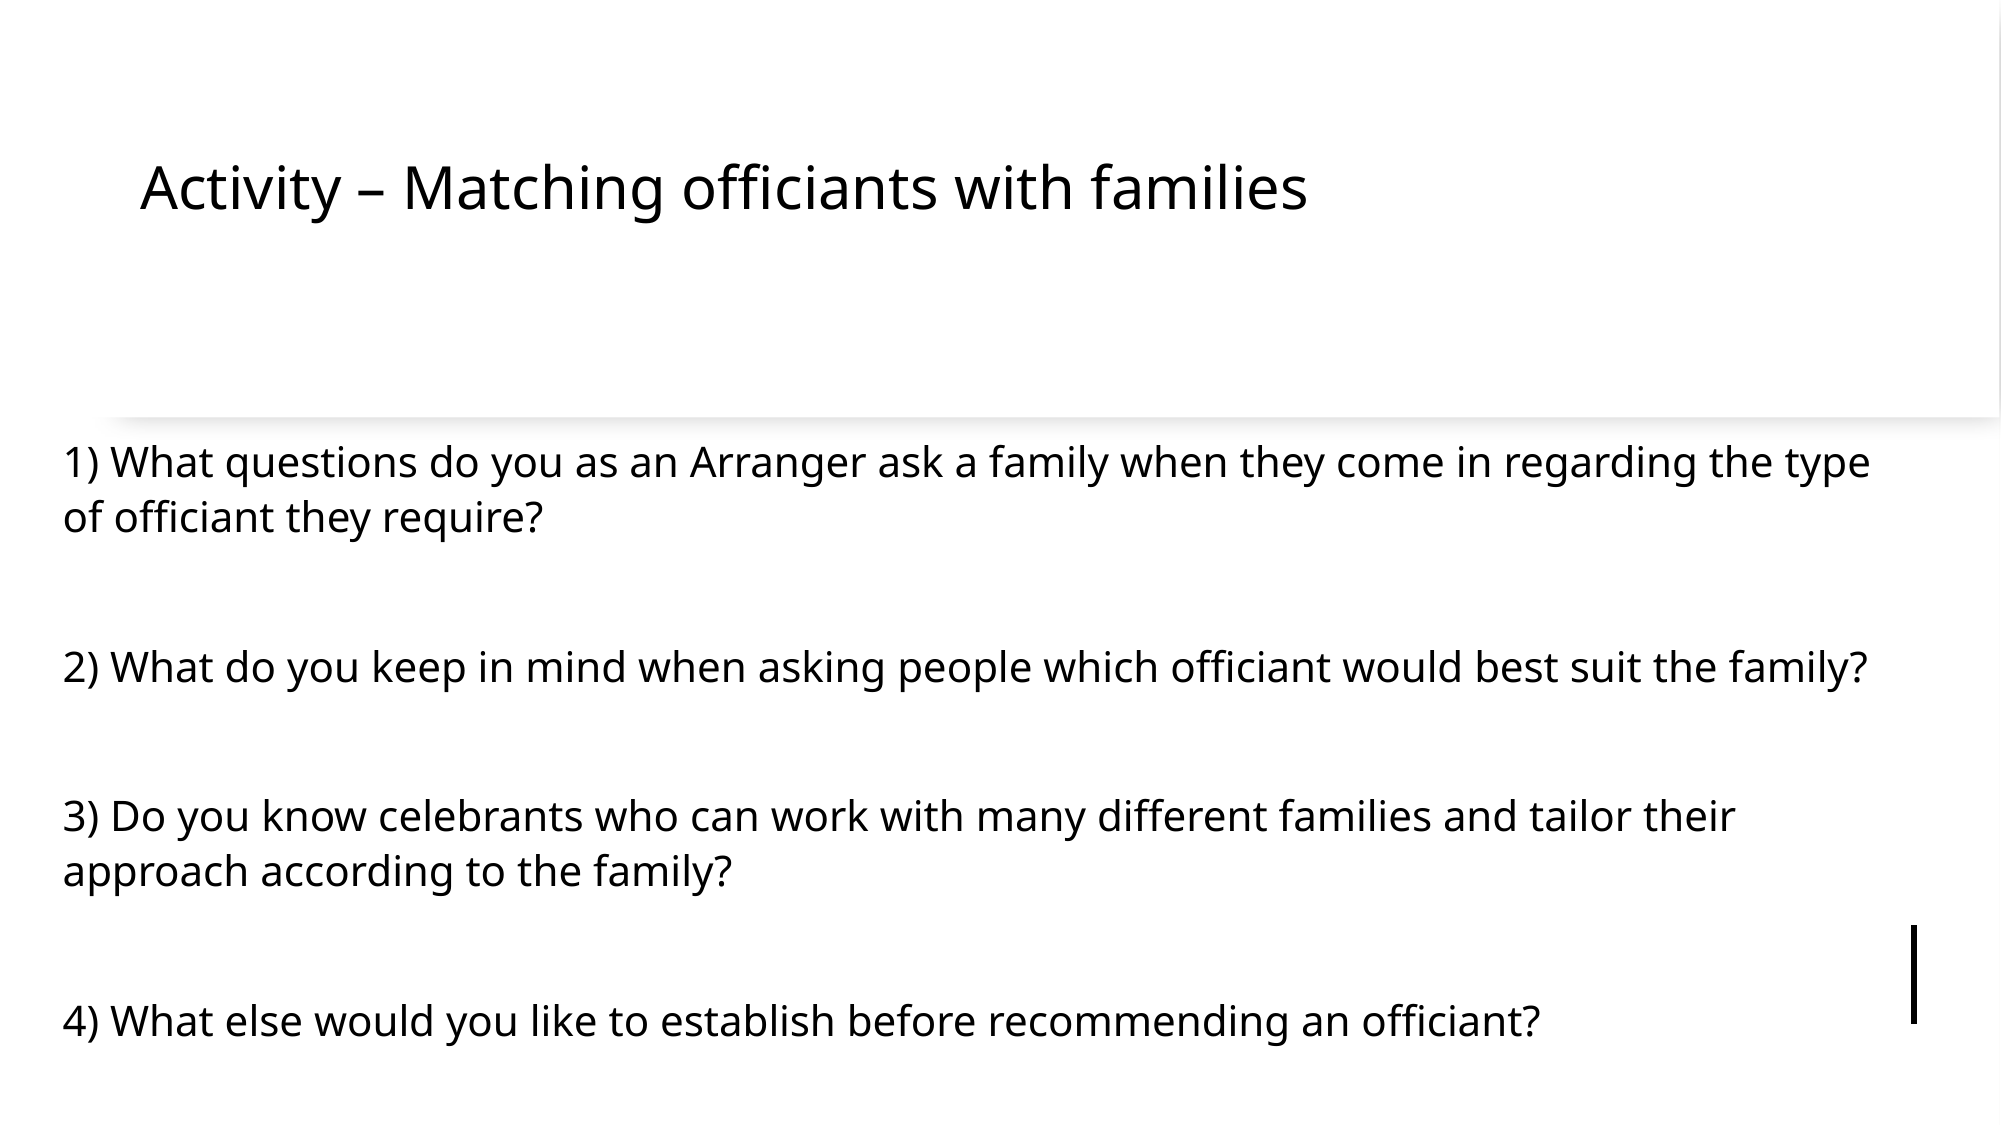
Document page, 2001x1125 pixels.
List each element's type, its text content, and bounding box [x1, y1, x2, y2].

title Activity – Matching officiants with families [124, 140, 1828, 230]
list 1) What questions do you as an Arranger ask a family when they come in regarding the type of officiant they require? 2) What do you keep in mind when asking people which officiant would best suit the family? 3) Do you know celebrants who can work with many different families and tailor their approach according to the family? 4) What else would you like to establish before recommending an officiant? [47, 422, 1889, 1074]
